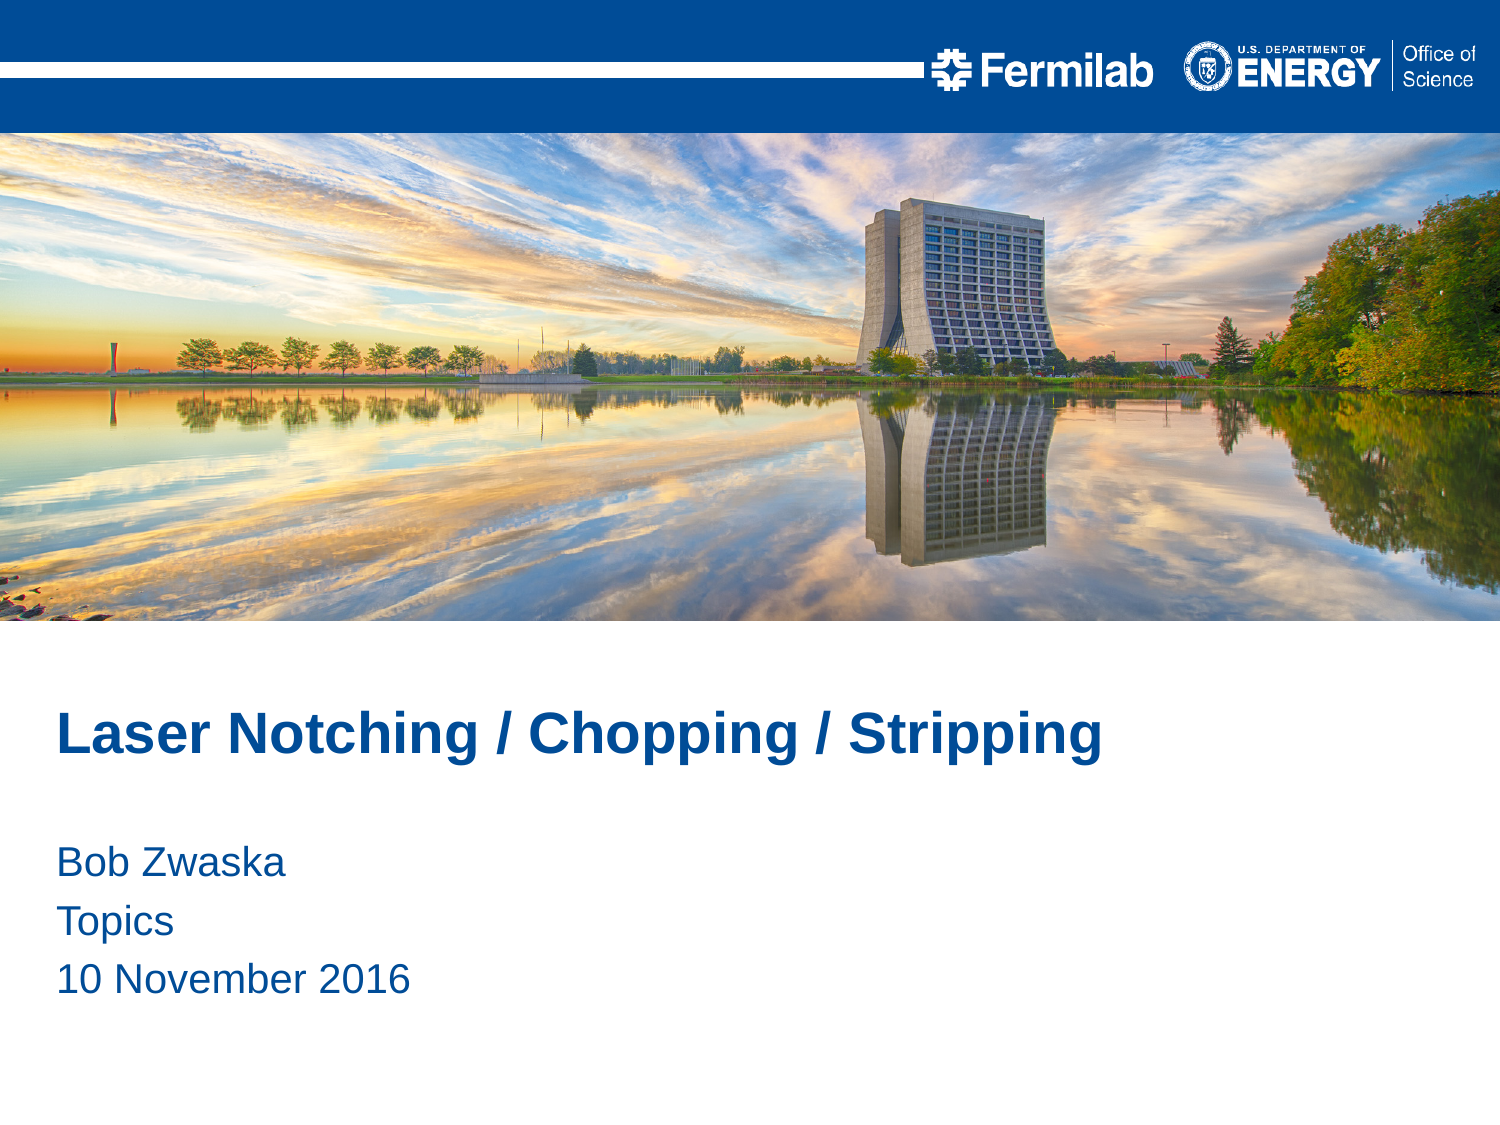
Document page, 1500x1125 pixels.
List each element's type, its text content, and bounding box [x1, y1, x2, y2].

list Bob Zwaska Topics 10 November 2016 [56, 827, 1451, 1056]
picture [0, 133, 1500, 621]
list Laser Notching / Chopping / Stripping [56, 648, 1451, 813]
